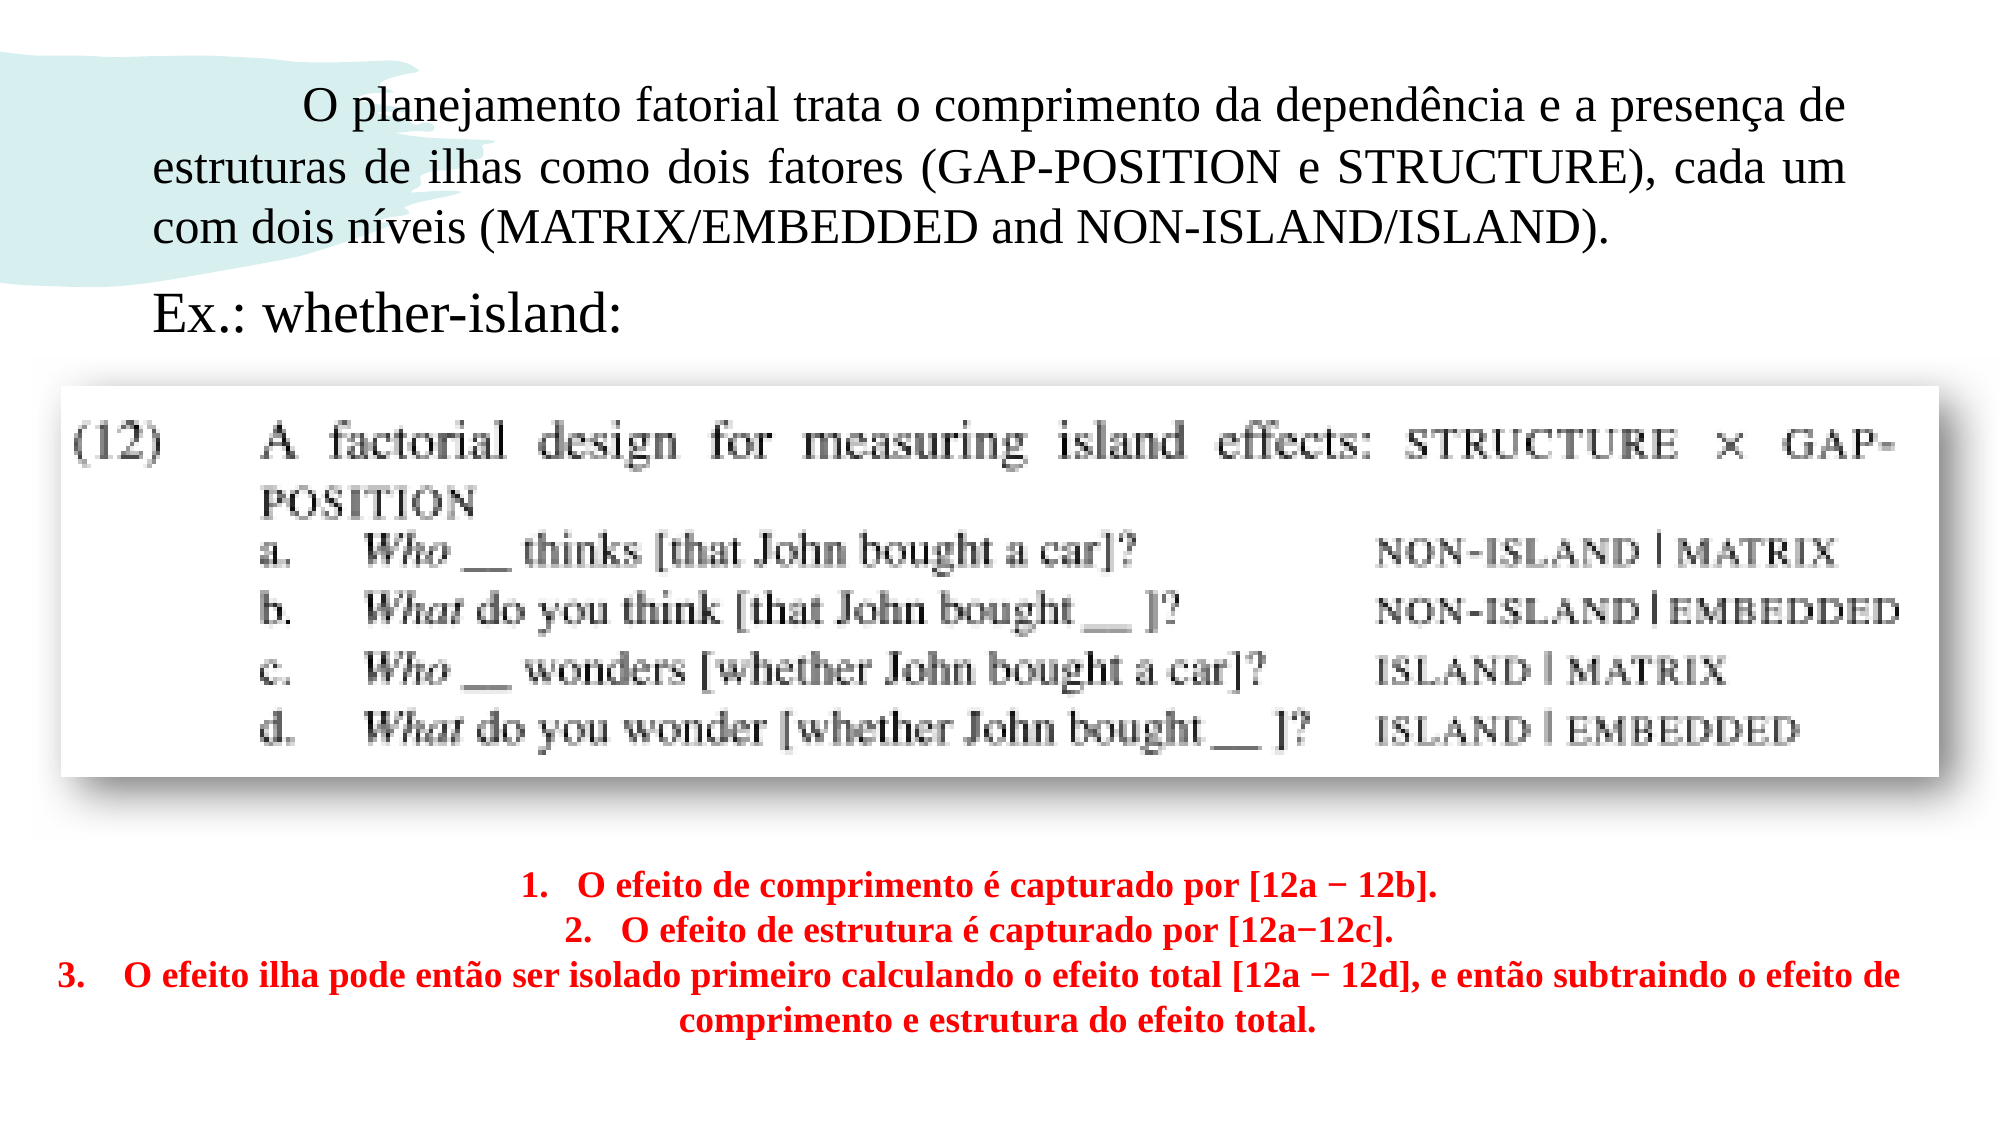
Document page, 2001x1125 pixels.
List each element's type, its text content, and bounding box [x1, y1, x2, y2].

text_box O efeito de comprimento é capturado por [12a − 12b]. O efeito de estrutura é capturado por [12a−12c]. O efeito ilha pode então ser isolado primeiro calculando o efeito total [12a − 12d], e então subtraindo o efeito de comprimento e estrutura do efeito total. [20, 852, 1939, 1048]
picture [61, 386, 1939, 777]
list O planejamento fatorial trata o comprimento da dependência e a presença de estruturas de ilhas como dois fatores (GAP-POSITION e STRUCTURE), cada um com dois níveis (MATRIX/EMBEDDED and NON-ISLAND/ISLAND). Ex.: whether-island: [137, 56, 1863, 268]
